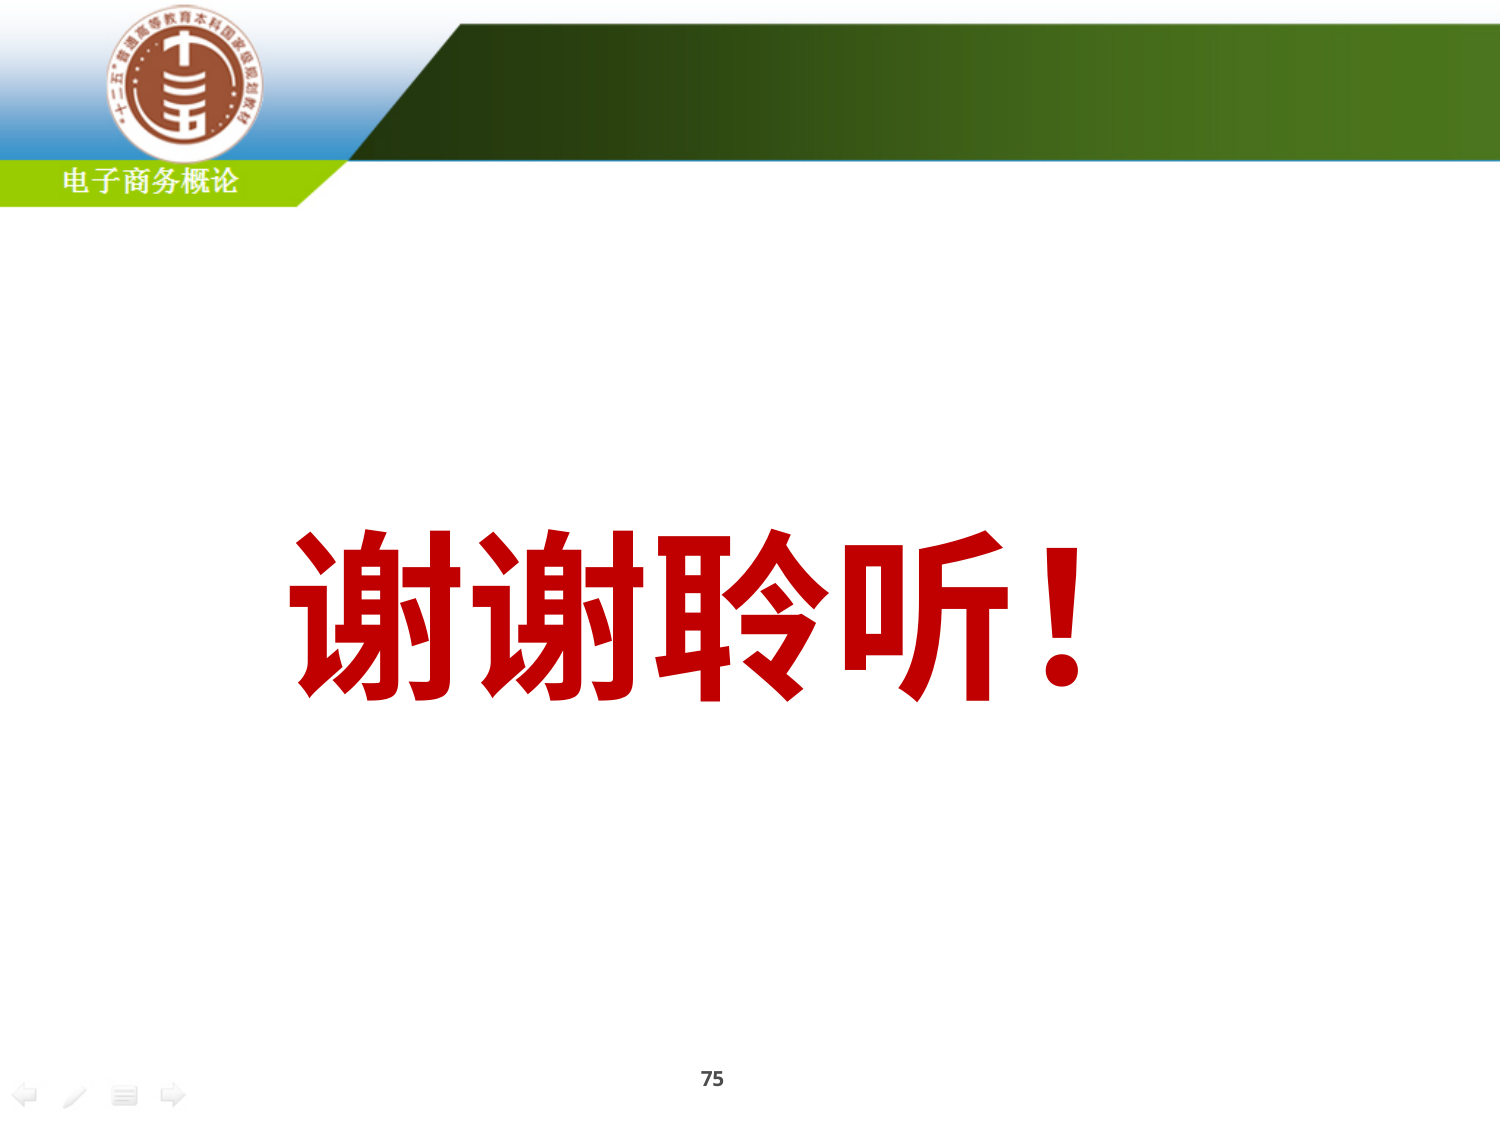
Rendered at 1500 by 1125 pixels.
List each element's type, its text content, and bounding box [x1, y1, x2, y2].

title 谢谢聆听！ [268, 499, 1173, 726]
text_box 75 [537, 1058, 888, 1109]
text_box [53, 1058, 467, 1109]
picture [0, 0, 1500, 1125]
